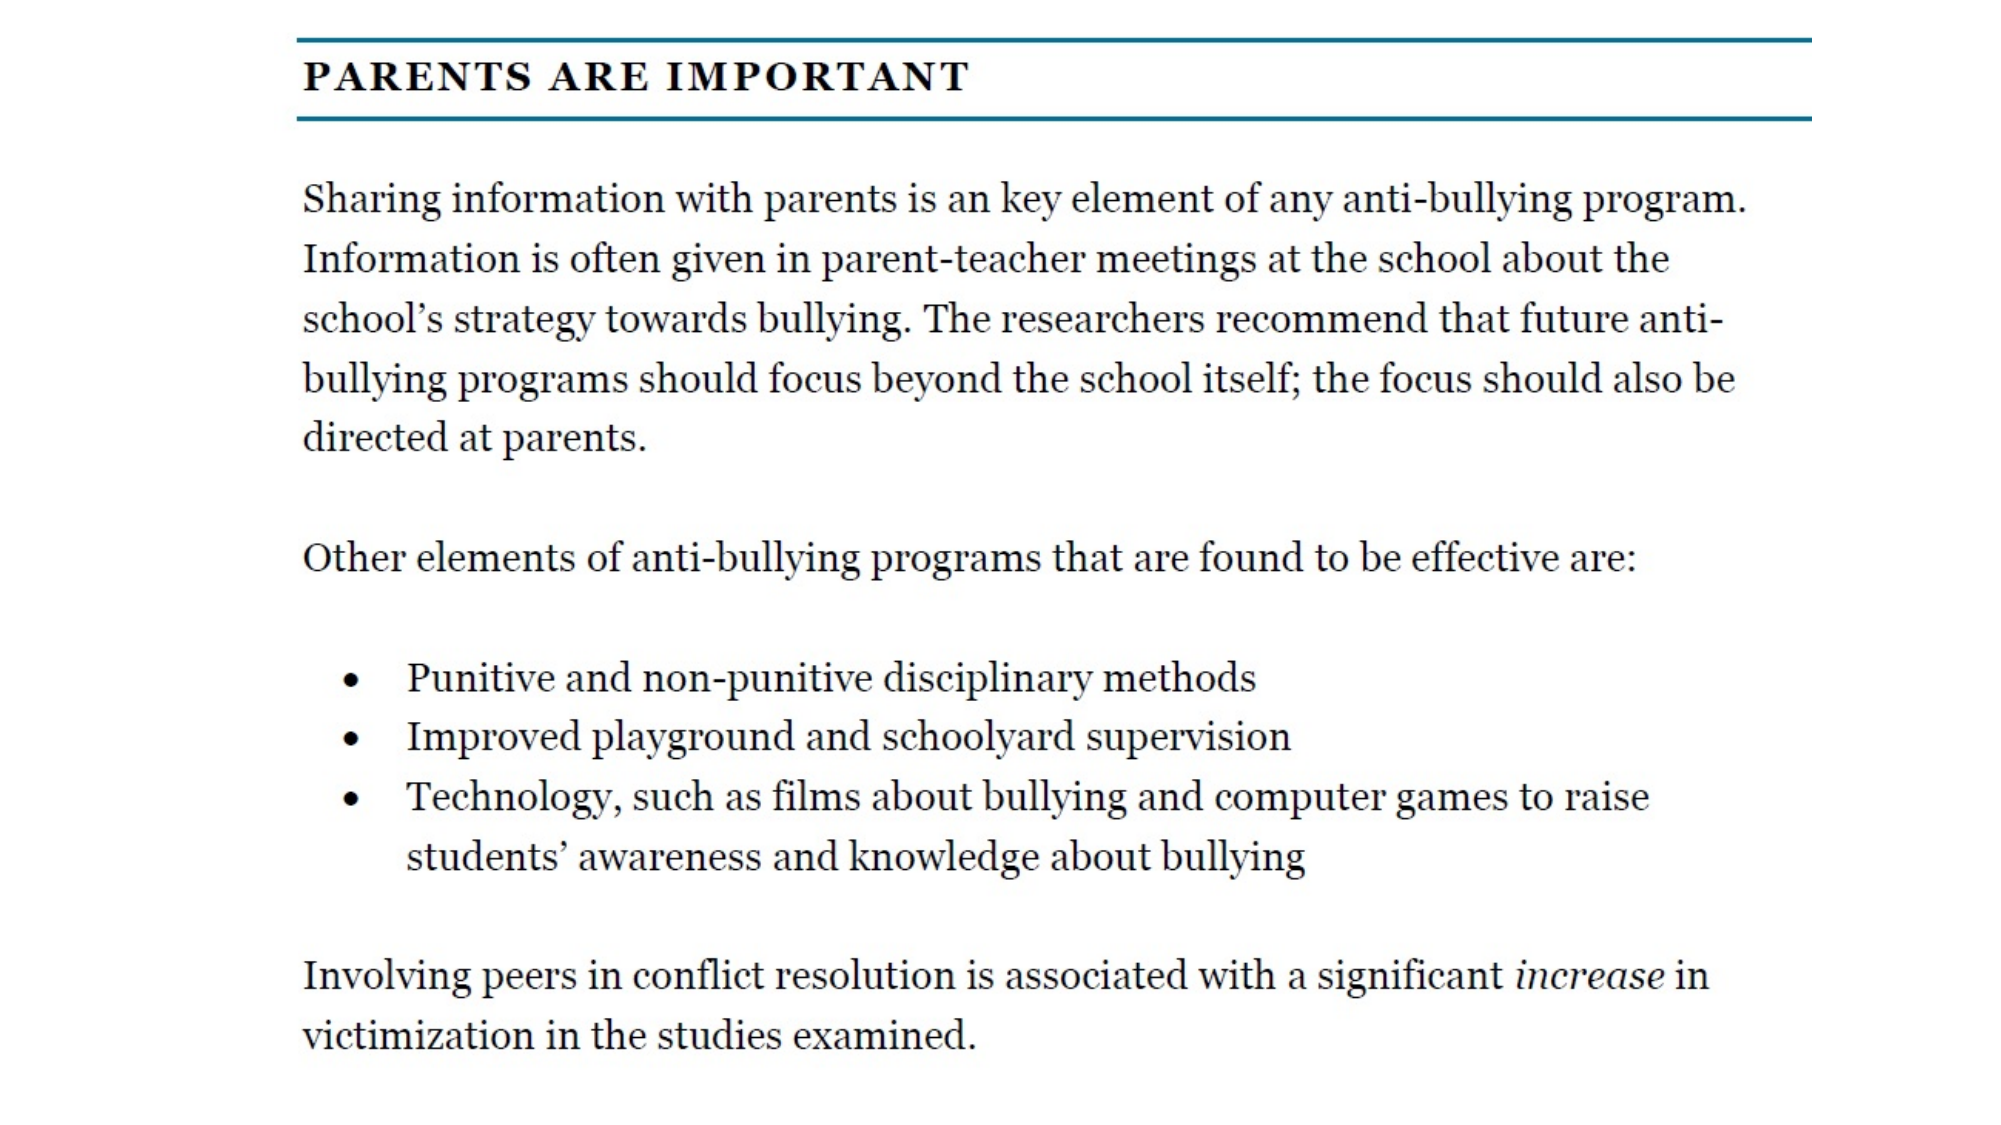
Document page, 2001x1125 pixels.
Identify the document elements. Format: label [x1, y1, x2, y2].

list [274, 32, 1812, 1074]
